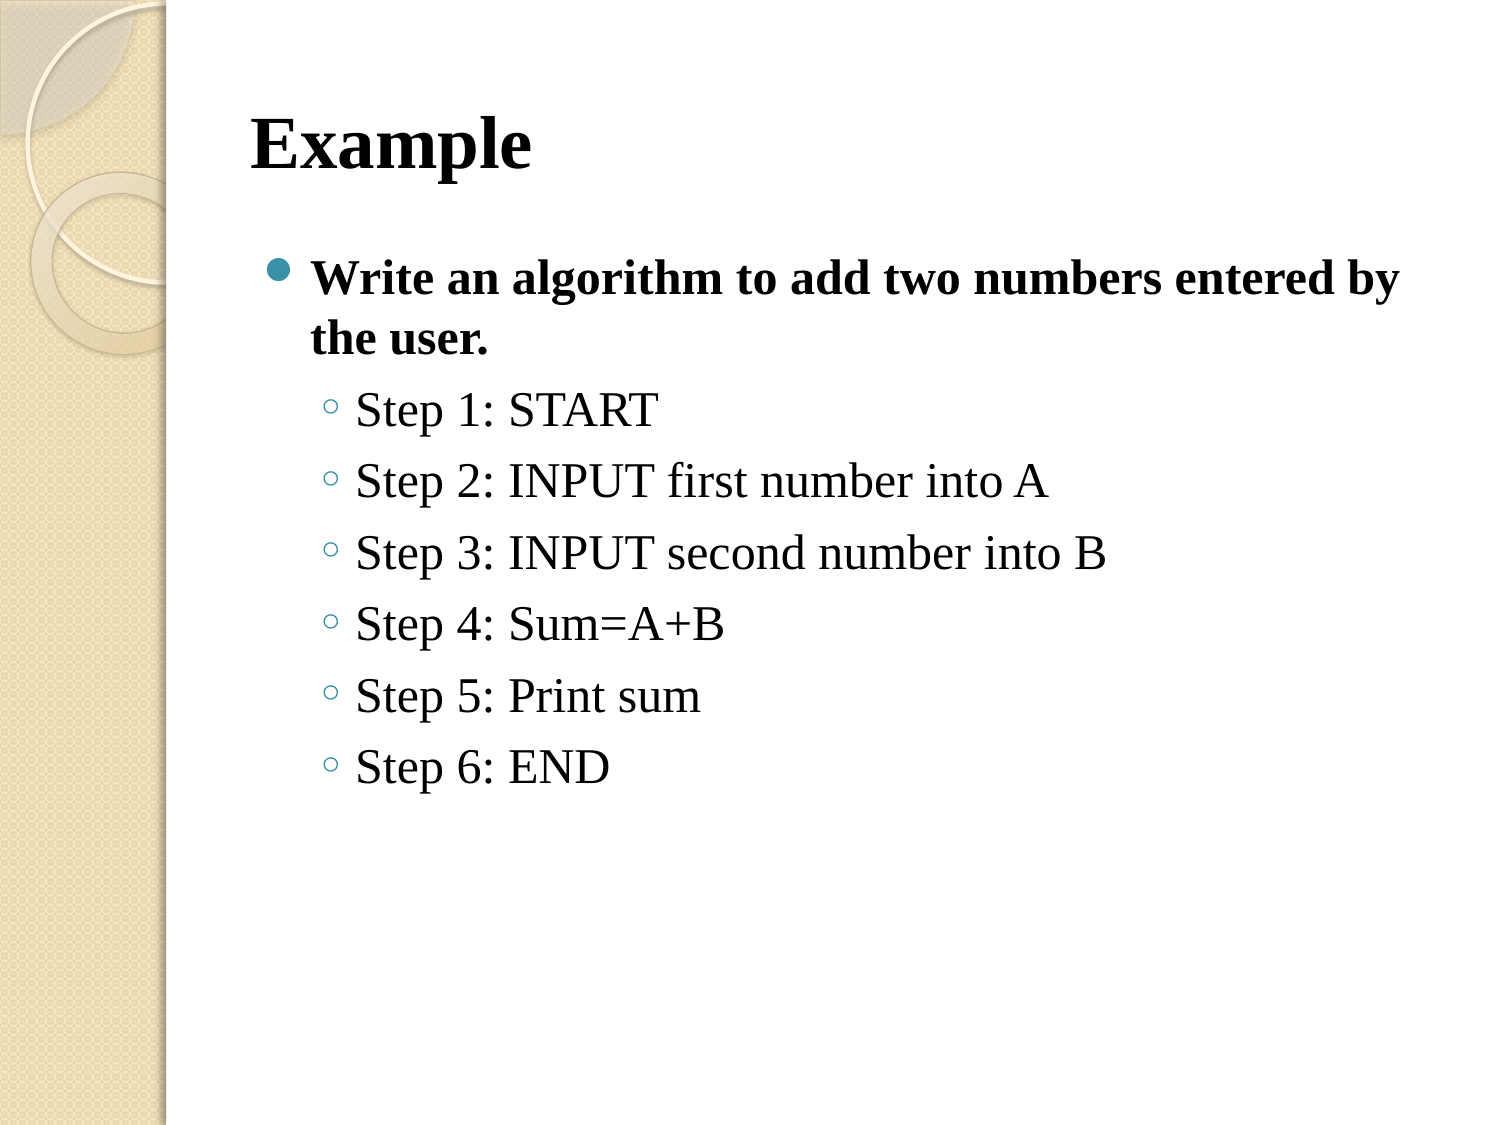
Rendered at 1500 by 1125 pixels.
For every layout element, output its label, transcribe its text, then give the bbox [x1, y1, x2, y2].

list Write an algorithm to add two numbers entered by the user. Step 1: START Step 2: INPUT first number into A Step 3: INPUT second number into B Step 4: Sum=A+B Step 5: Print sum Step 6: END [235, 237, 1466, 1025]
title Example [235, 45, 1466, 233]
